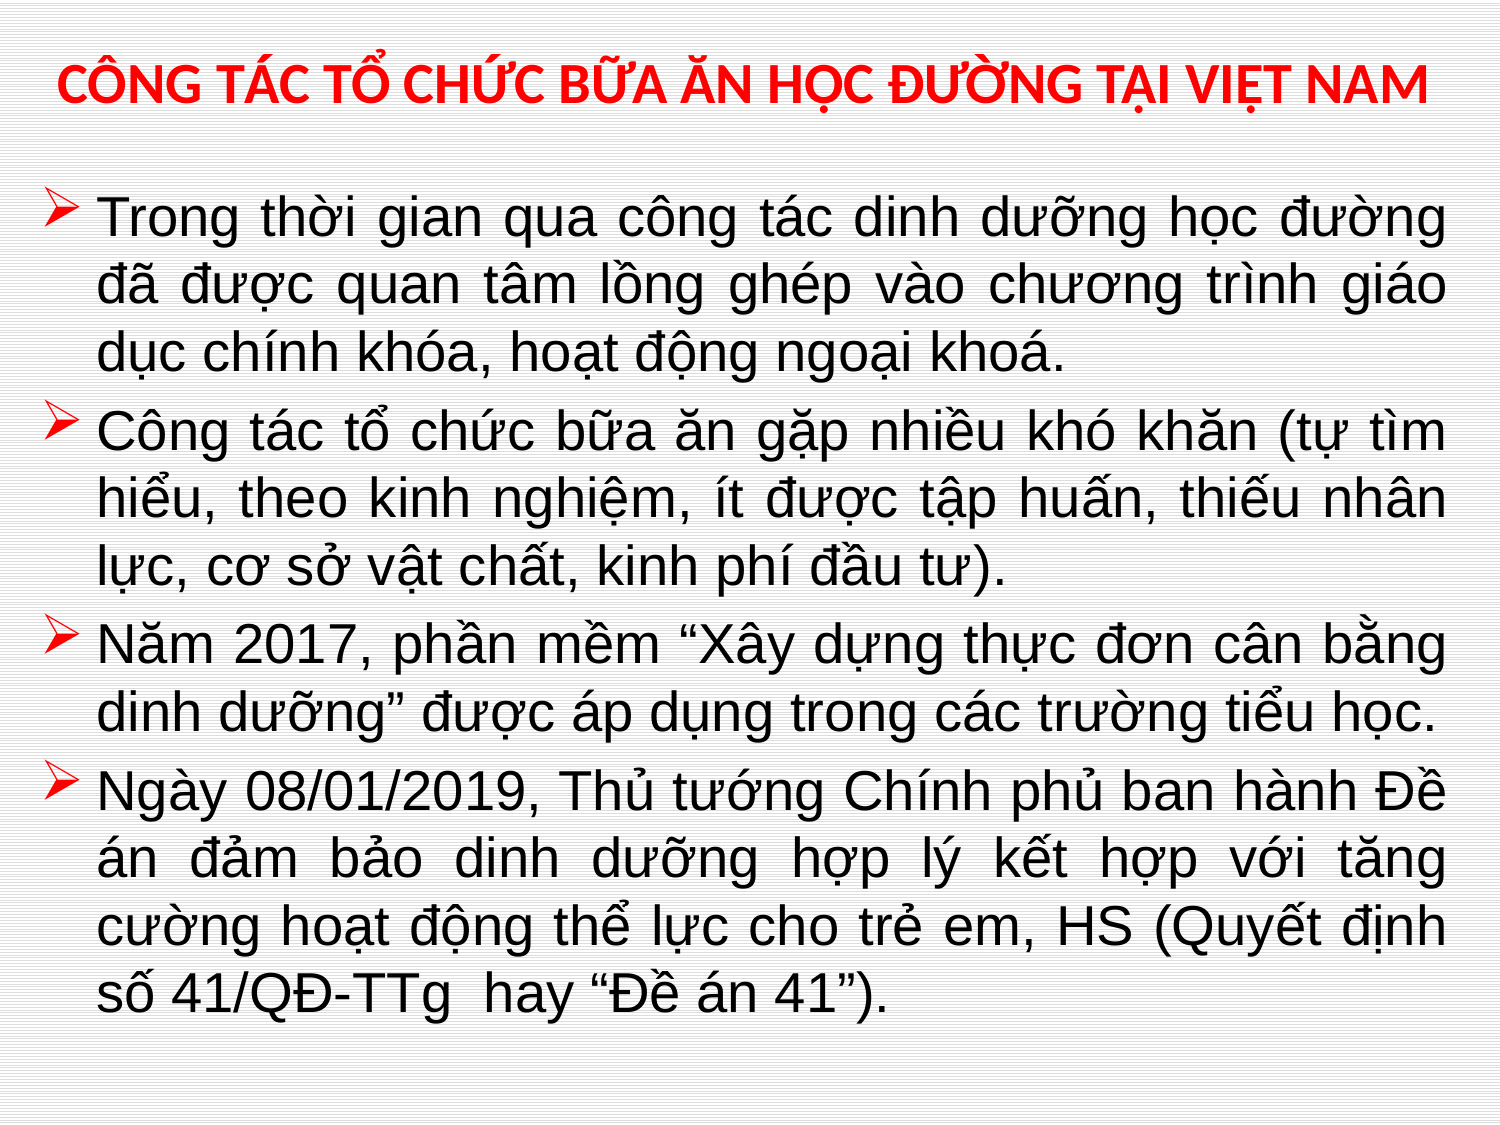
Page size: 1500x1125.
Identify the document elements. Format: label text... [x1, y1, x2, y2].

list CÔNG TÁC TỔ CHỨC BỮA ĂN HỌC ĐƯỜNG TẠI VIỆT NAM Trong thời gian qua công tác dinh dưỡng học đường đã được quan tâm lồng ghép vào chương trình giáo dục chính khóa, hoạt động ngoại khoá. Công tác tổ chức bữa ăn gặp nhiều khó khăn (tự tìm hiểu, theo kinh nghiệm, ít được tập huấn, thiếu nhân lực, cơ sở vật chất, kinh phí đầu tư). Năm 2017, phần mềm “Xây dựng thực đơn cân bằng dinh dưỡng” được áp dụng trong các trường tiểu học. Ngày 08/01/2019, Thủ tướng Chính phủ ban hành Đề án đảm bảo dinh dưỡng hợp lý kết hợp với tăng cường hoạt động thể lực cho trẻ em, HS (Quyết định số 41/QĐ-TTg hay “Đề án 41”). [24, 37, 1463, 500]
